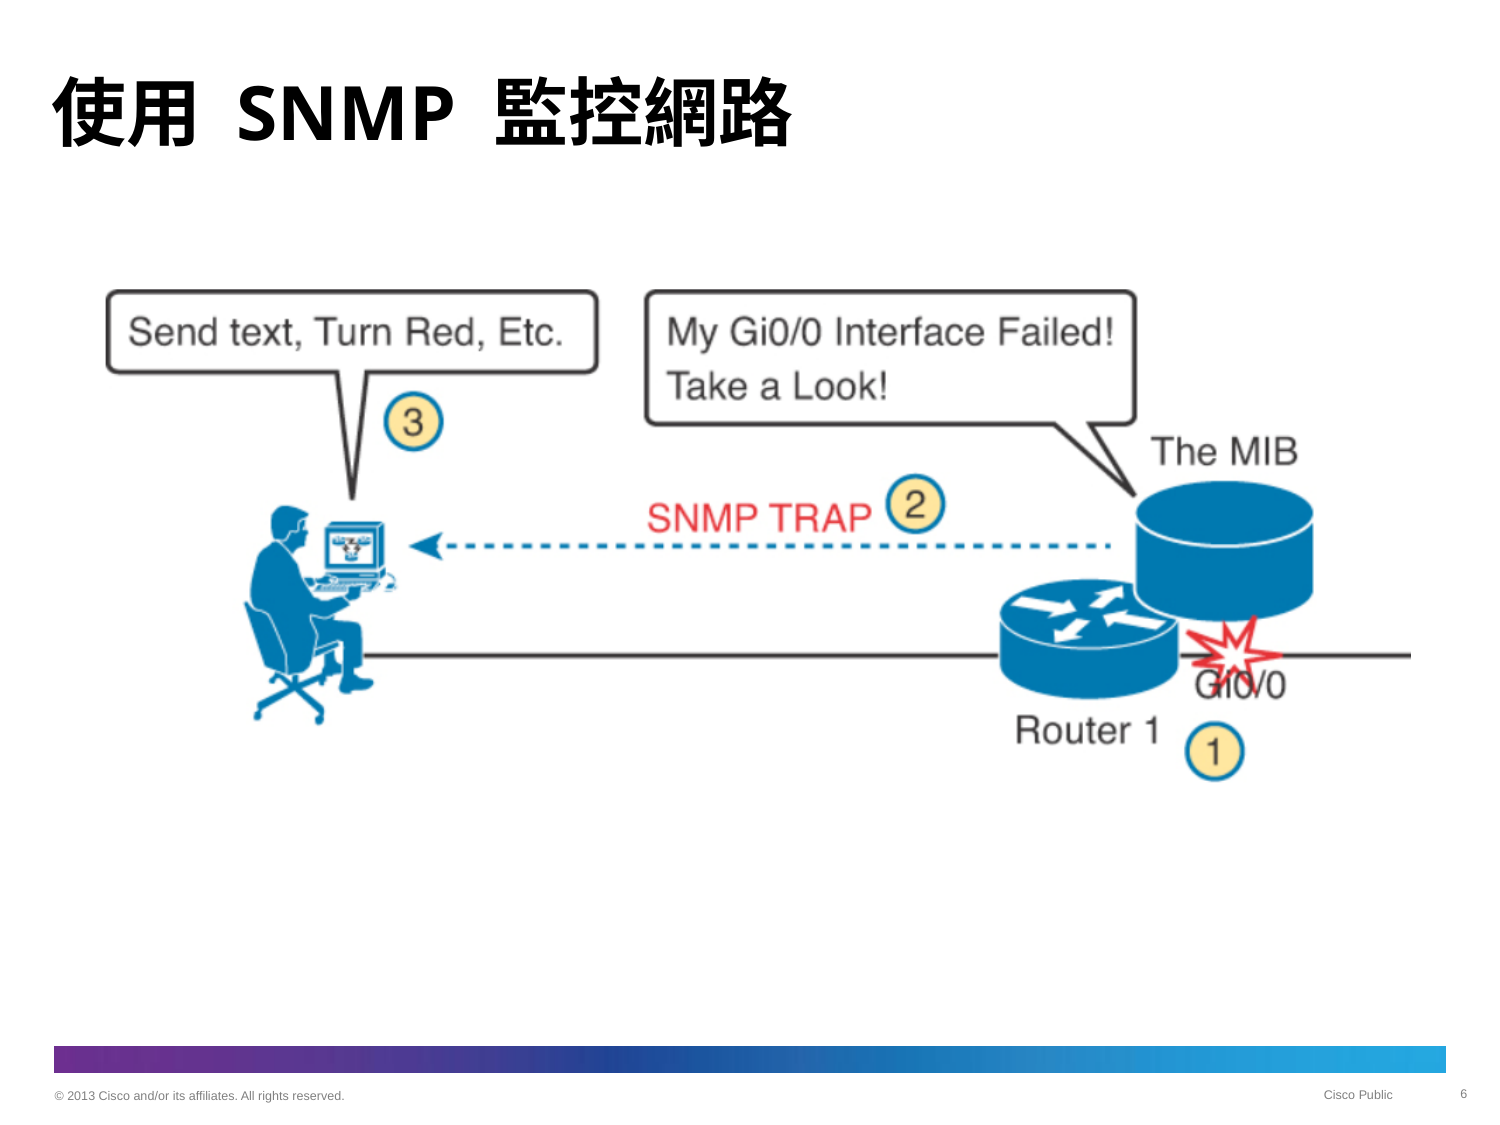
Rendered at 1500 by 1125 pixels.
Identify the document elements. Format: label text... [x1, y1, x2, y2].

title 使用 SNMP 監控網路 [37, 25, 1447, 163]
picture [54, 1046, 1446, 1073]
picture [89, 281, 1411, 788]
